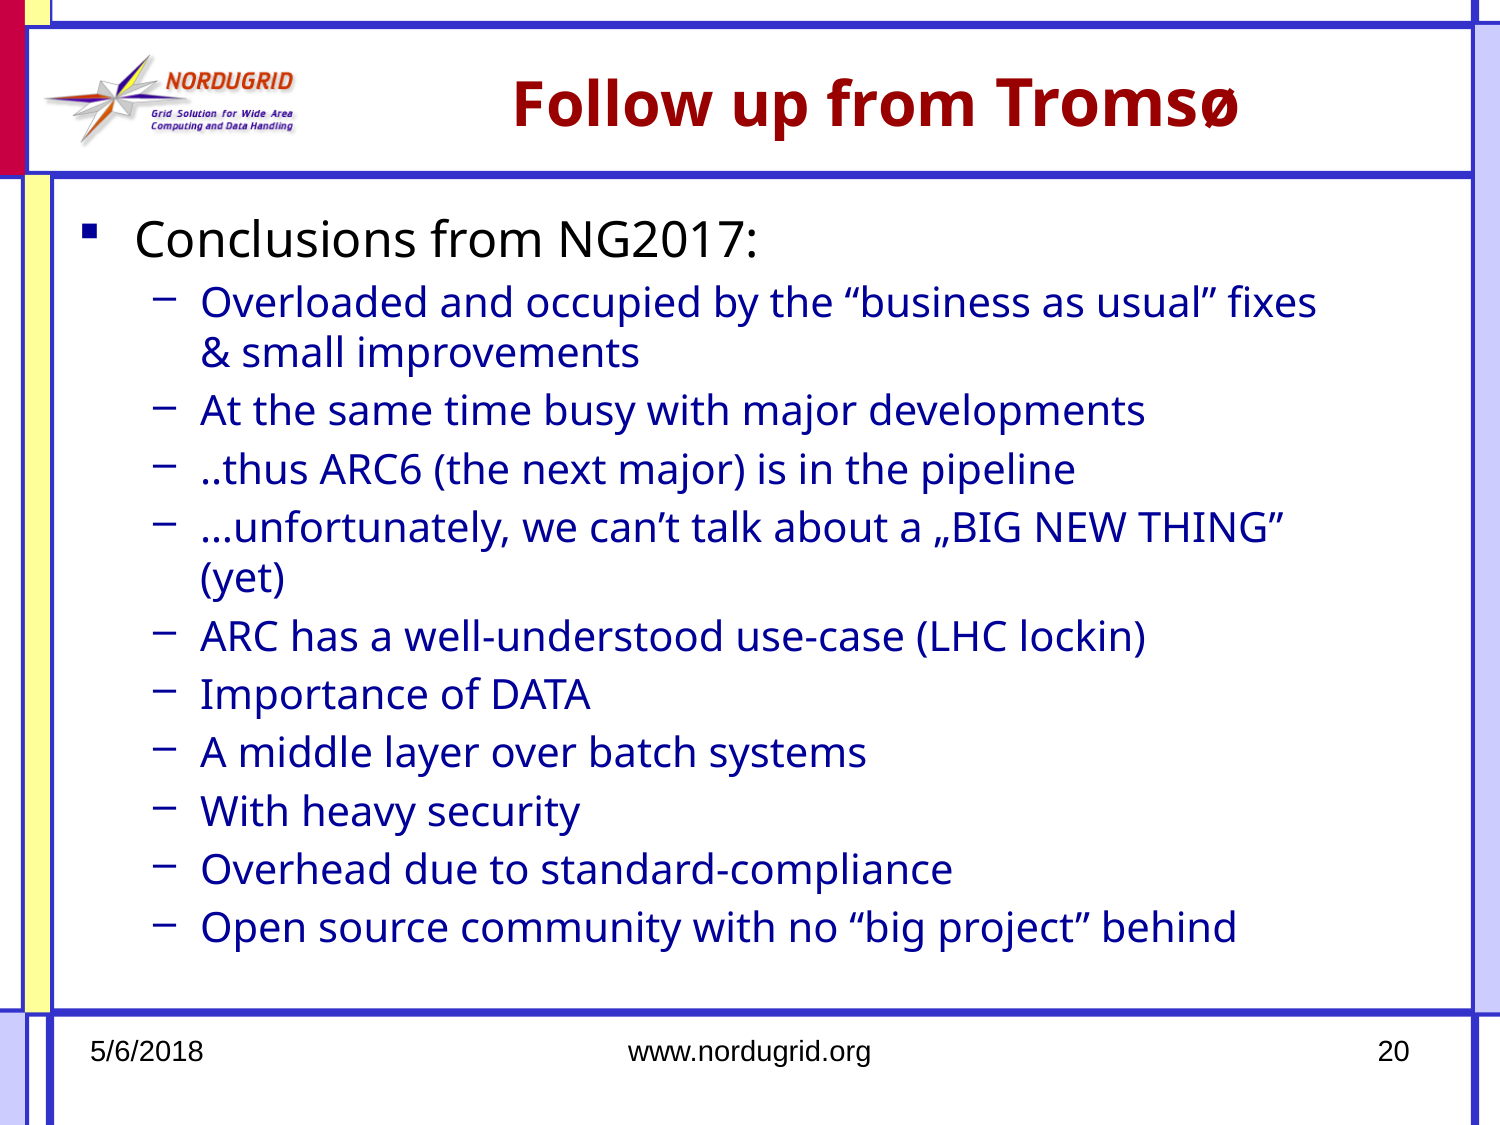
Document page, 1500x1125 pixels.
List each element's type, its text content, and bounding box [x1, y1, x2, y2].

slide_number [74, 1024, 426, 1103]
slide_number 20 [1074, 1024, 1426, 1103]
title Follow up from Tromsø [324, 62, 1428, 138]
picture [40, 49, 300, 148]
footer www.nordugrid.org [512, 1024, 988, 1103]
list Conclusions from NG2017: Overloaded and occupied by the “business as usual” fixes & small improvements At the same time busy with major developments ..thus ARC6 (the next major) is in the pipeline …unfortunately, we can’t talk about a „BIG NEW THING” (yet) ARC has a well-understood use-case (LHC lockin) Importance of DATA A middle layer over batch systems With heavy security Overhead due to standard-compliance Open source community with no “big project” behind [62, 199, 1363, 1001]
